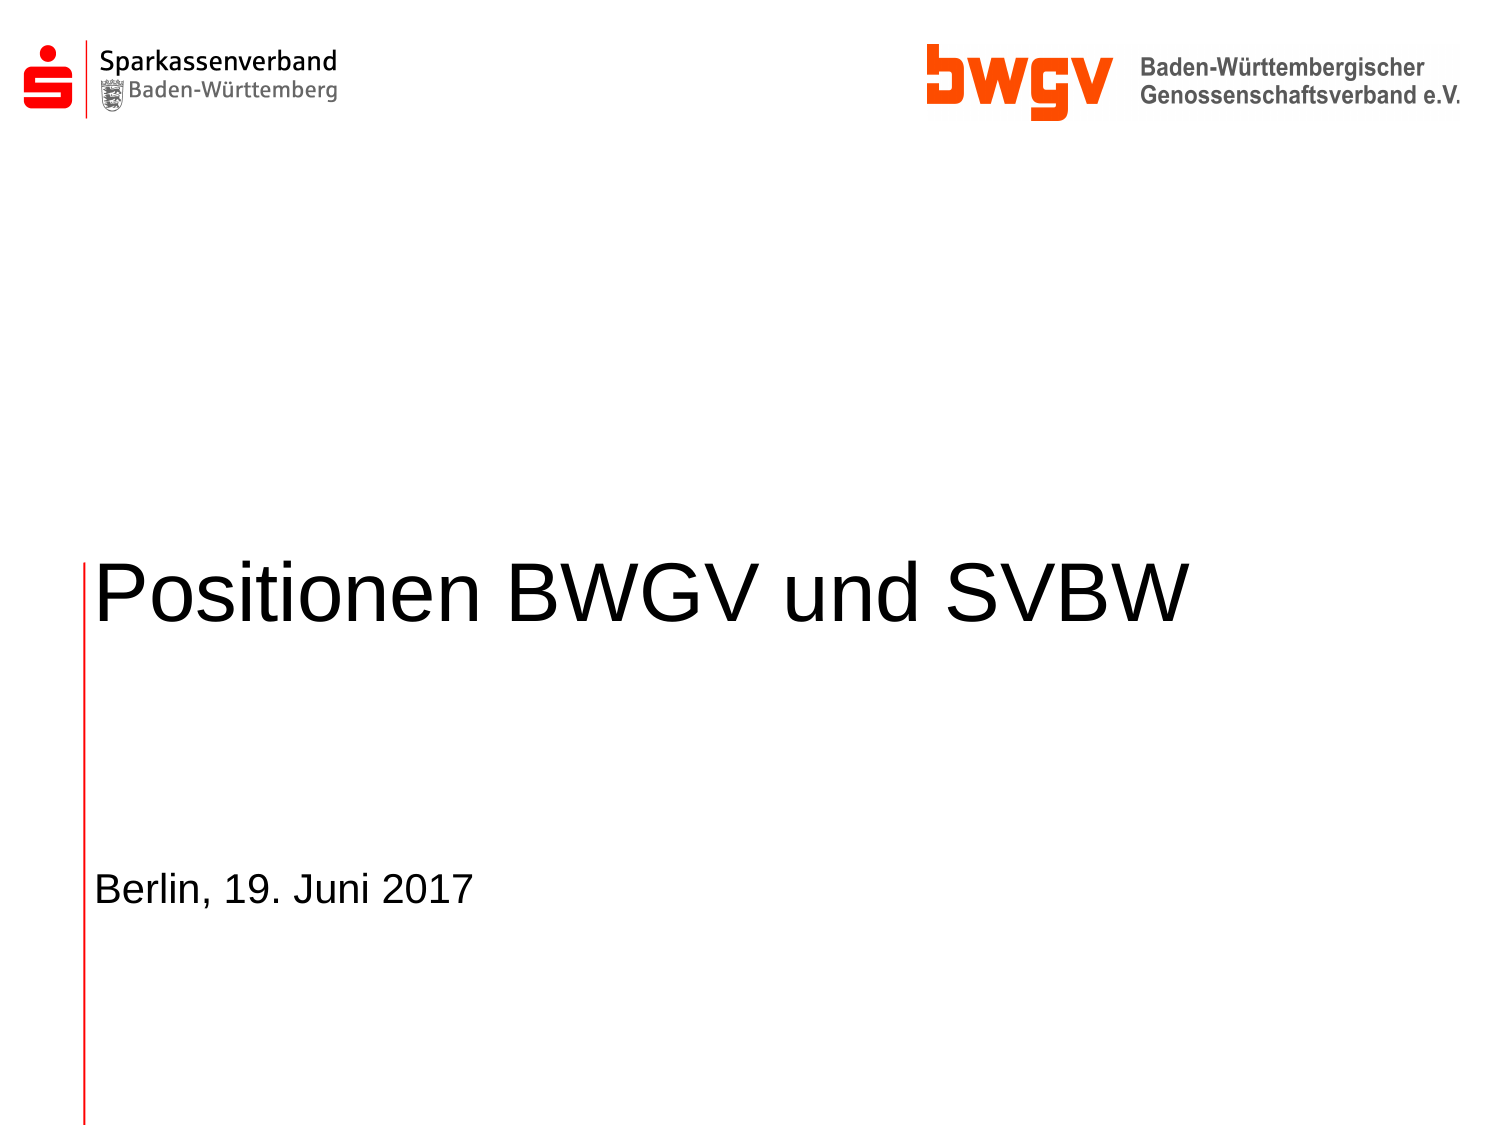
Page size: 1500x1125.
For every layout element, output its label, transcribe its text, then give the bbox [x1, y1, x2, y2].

title Positionen BWGV und SVBW [93, 538, 1400, 836]
picture [0, 0, 526, 166]
subtitle Berlin, 19. Juni 2017 [94, 857, 1341, 976]
picture [927, 44, 1460, 121]
